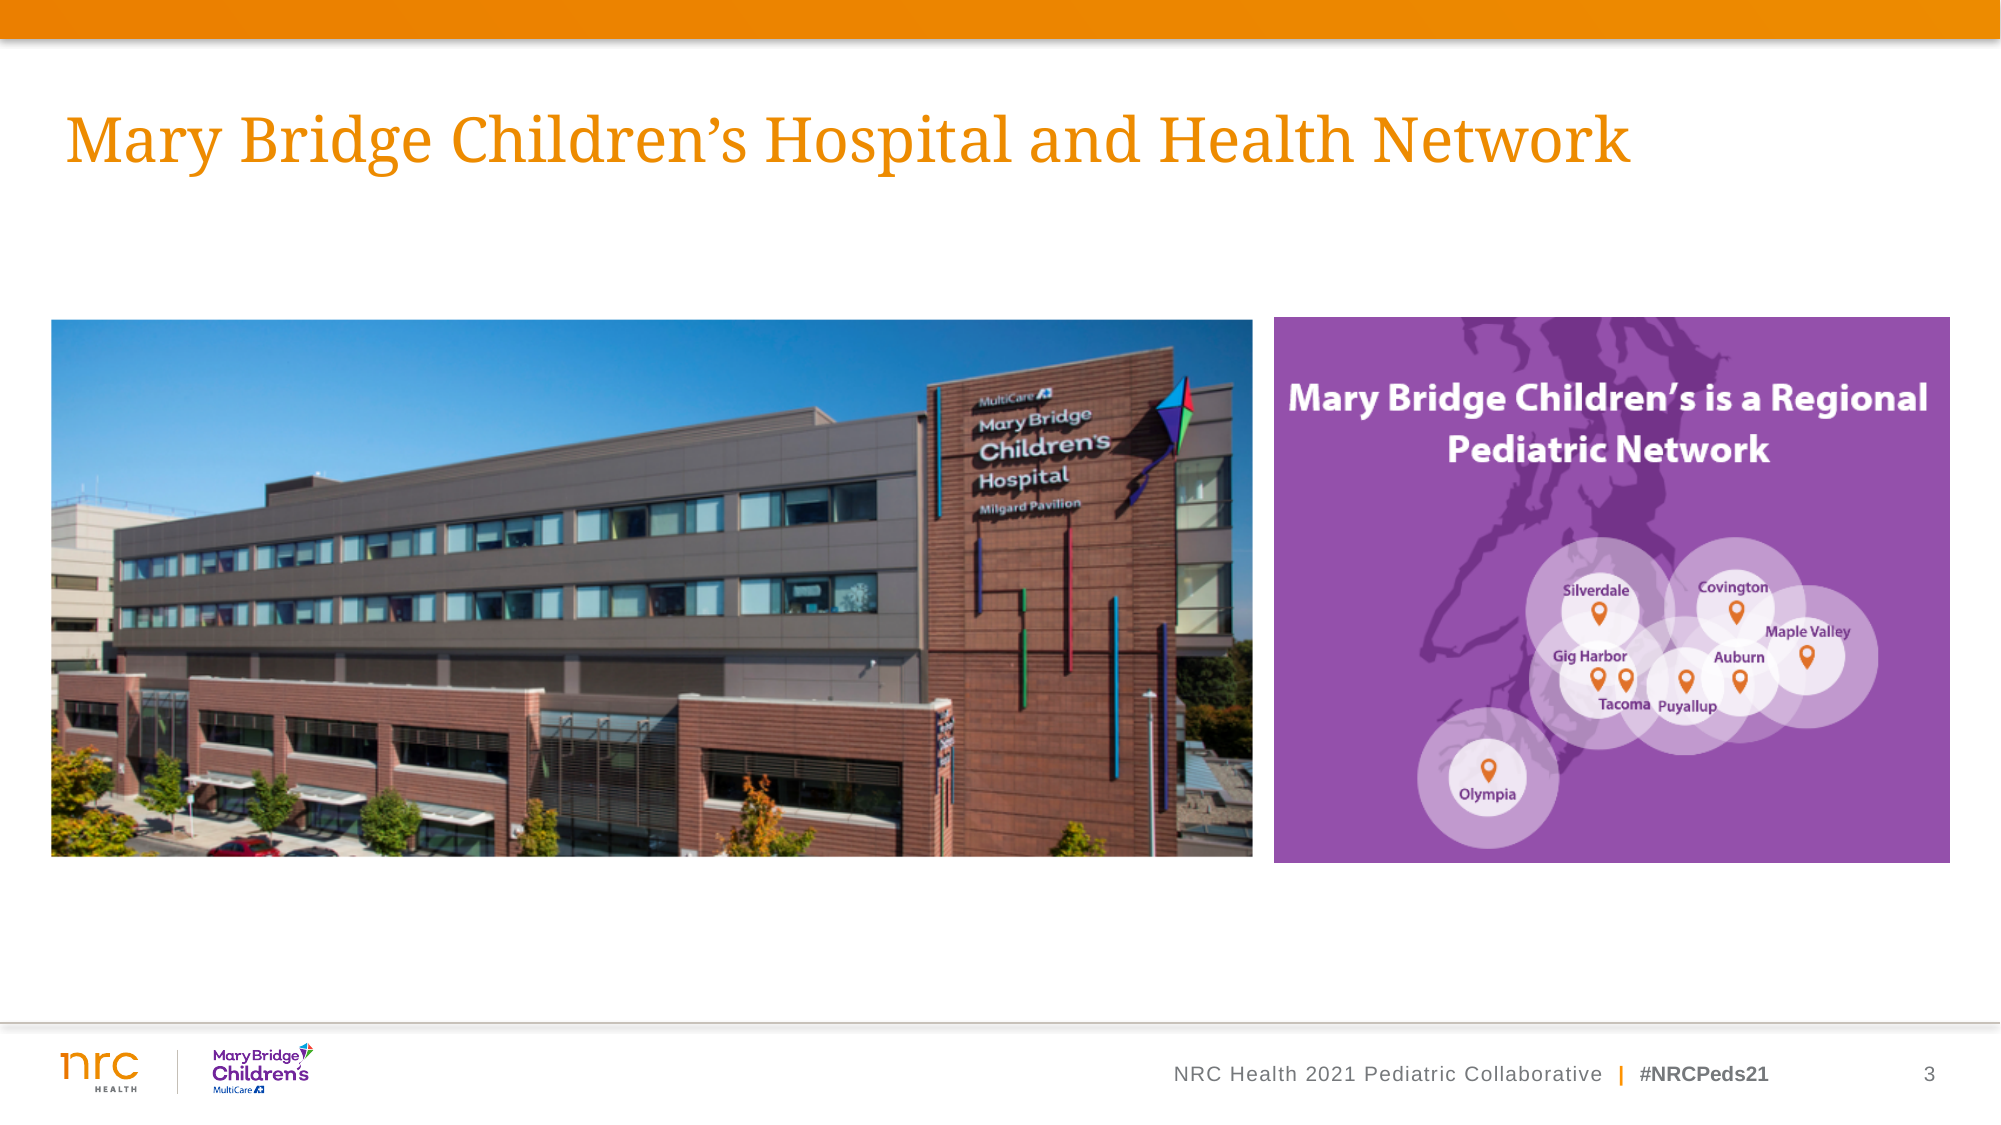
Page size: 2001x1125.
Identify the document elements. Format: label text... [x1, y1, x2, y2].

picture [1274, 317, 1951, 863]
picture [212, 1042, 314, 1094]
picture [49, 317, 1262, 863]
title Mary Bridge Children’s Hospital and Health Network [50, 63, 1950, 213]
